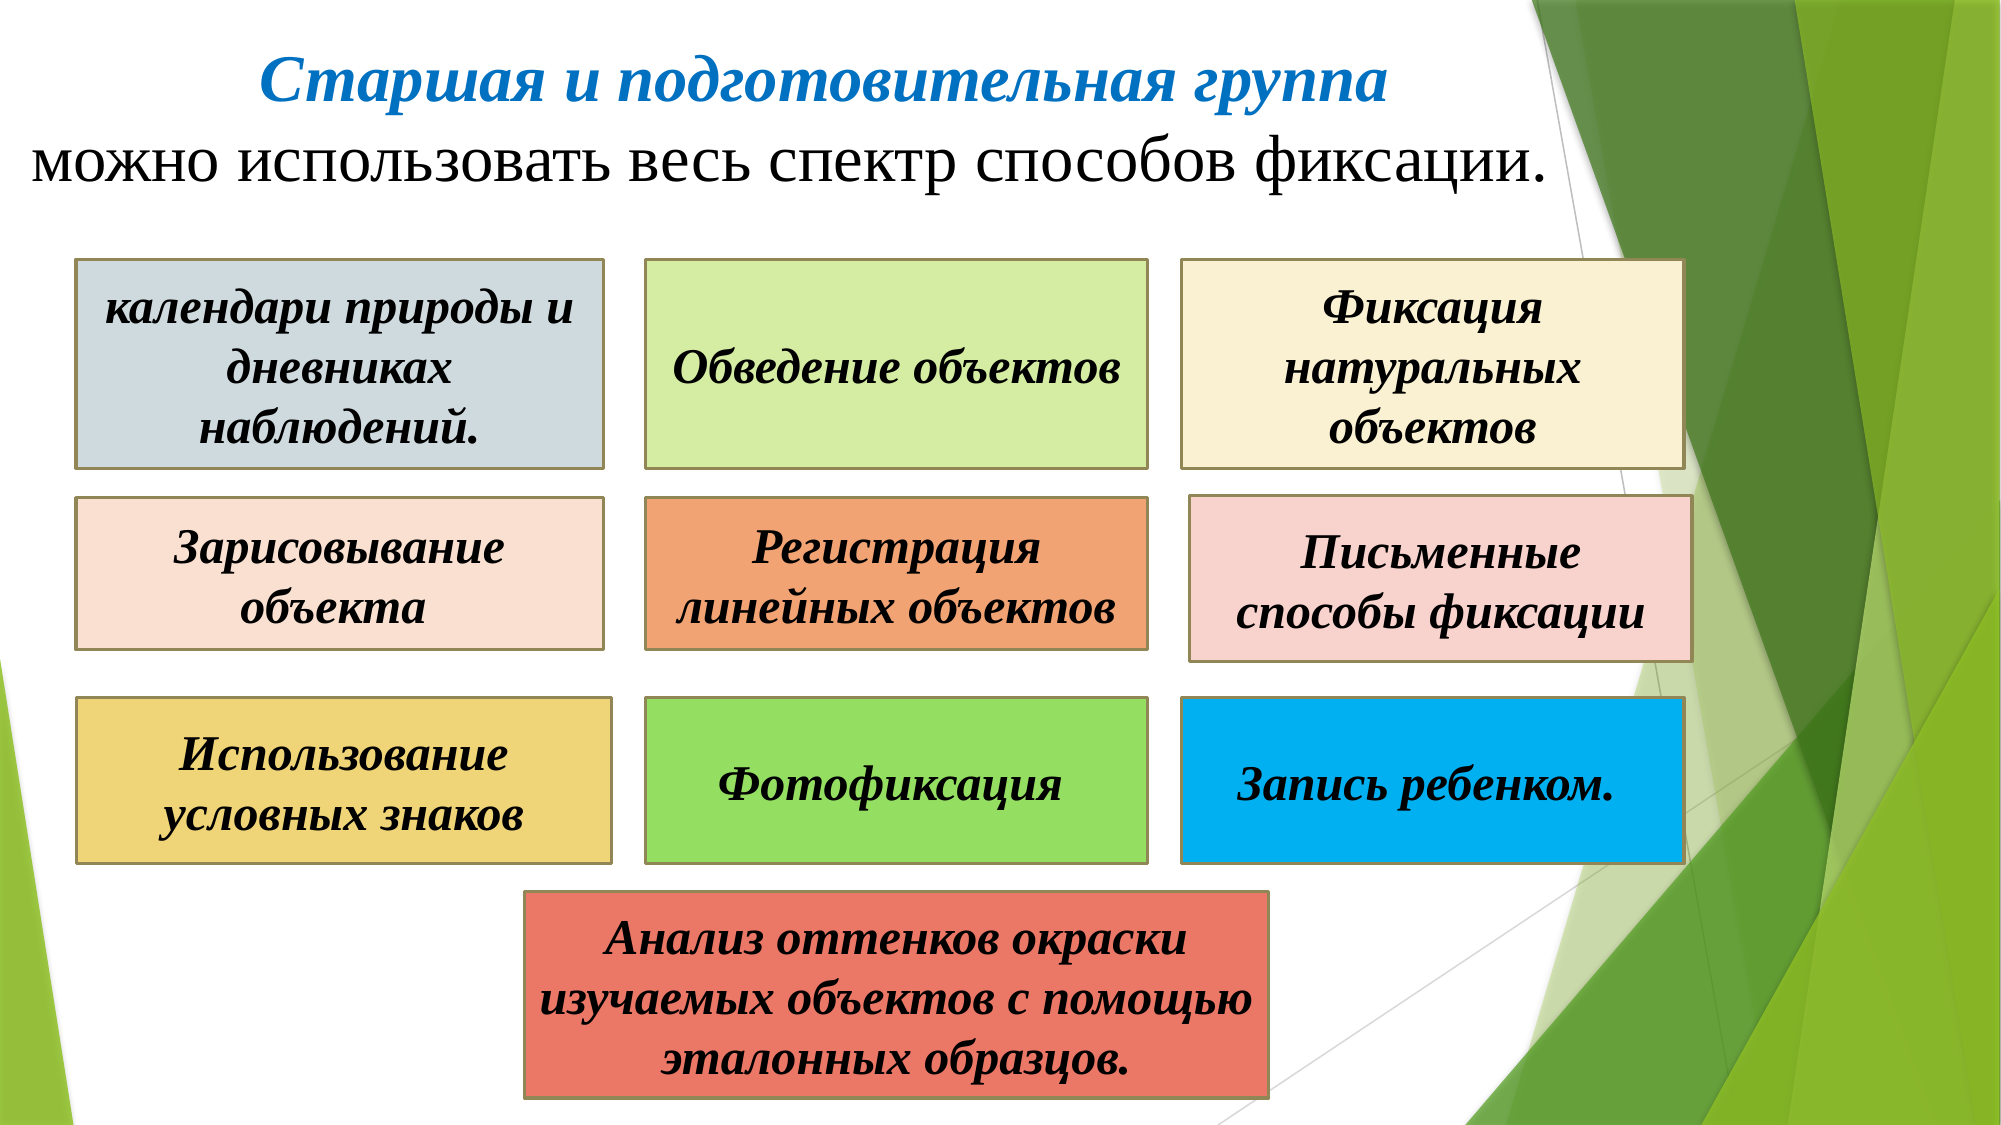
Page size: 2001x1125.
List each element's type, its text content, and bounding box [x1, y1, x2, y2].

text_box Письменные способы фиксации [1188, 494, 1694, 663]
text_box Анализ оттенков окраски изучаемых объектов с помощью эталонных образцов. [523, 890, 1270, 1100]
text_box Фотофиксация [644, 696, 1149, 865]
text_box Использование условных знаков [75, 696, 613, 865]
text_box Старшая и подготовительная группа можно использовать весь спектр способов фиксации. [0, 27, 1650, 203]
text_box Обведение объектов [644, 258, 1149, 470]
text_box Регистрация линейных объектов [644, 496, 1149, 651]
text_box Фиксация натуральных объектов [1180, 258, 1686, 470]
text_box Запись ребенком. [1180, 696, 1686, 865]
text_box календари природы и дневниках наблюдений. [74, 258, 605, 470]
text_box Зарисовывание объекта [74, 496, 605, 651]
